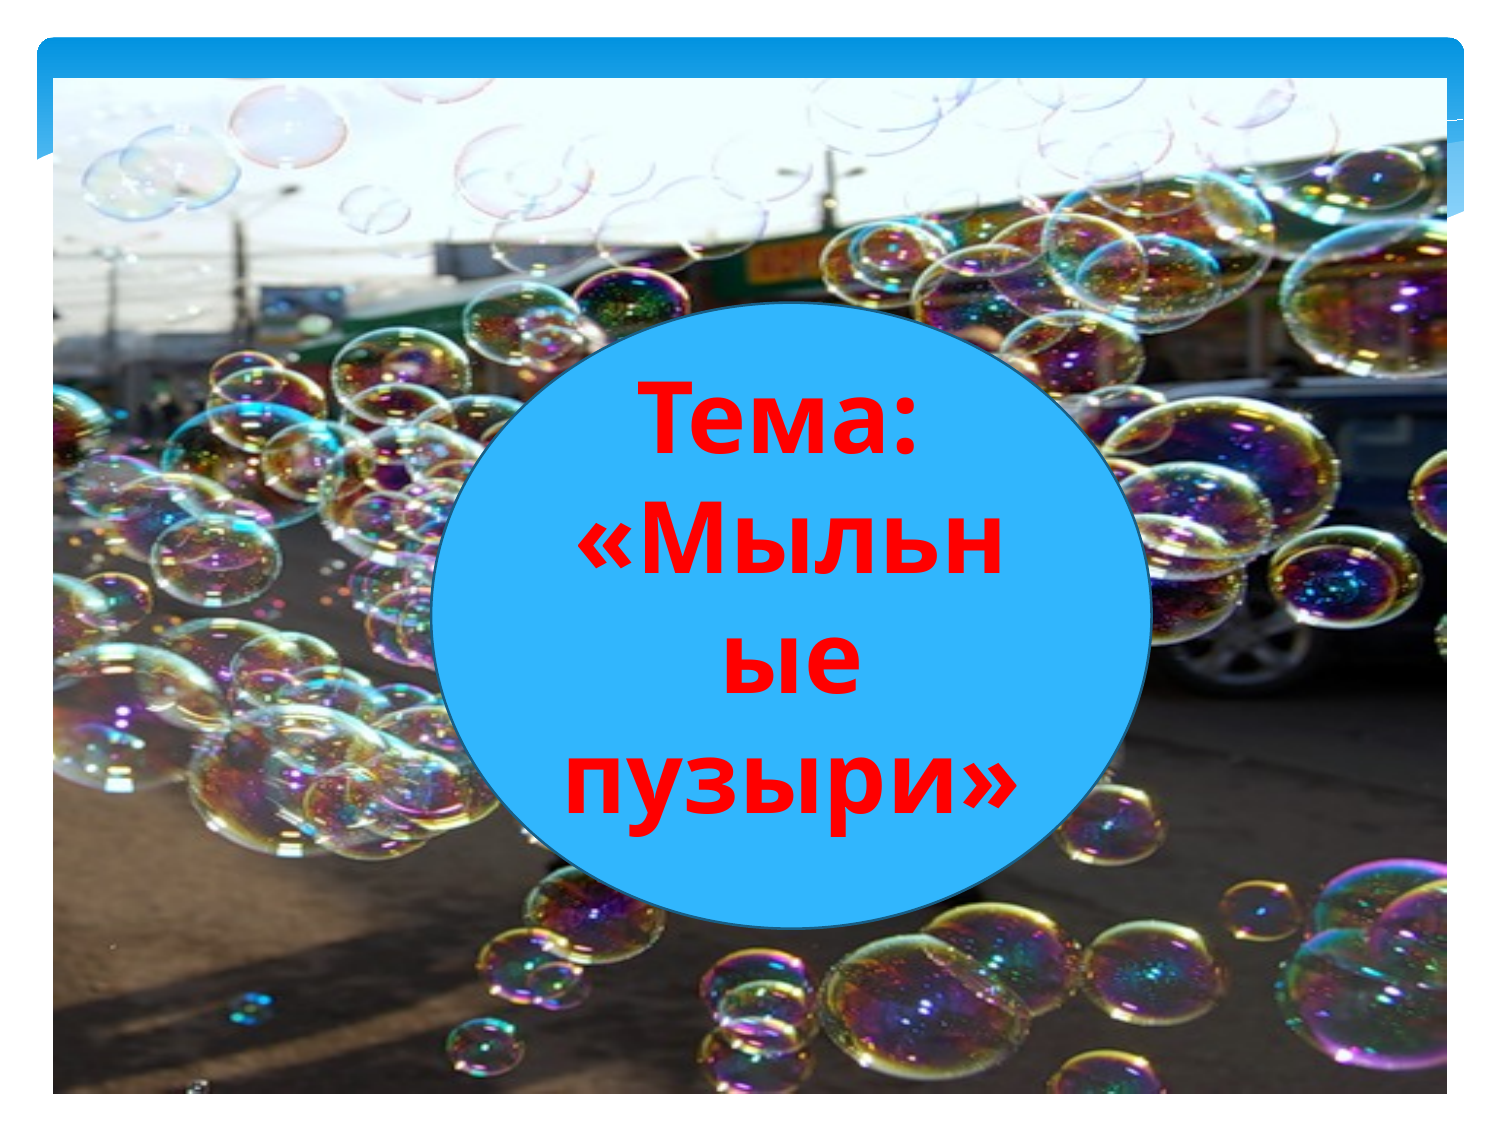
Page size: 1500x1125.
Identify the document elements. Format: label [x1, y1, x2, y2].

picture [52, 77, 1448, 1094]
